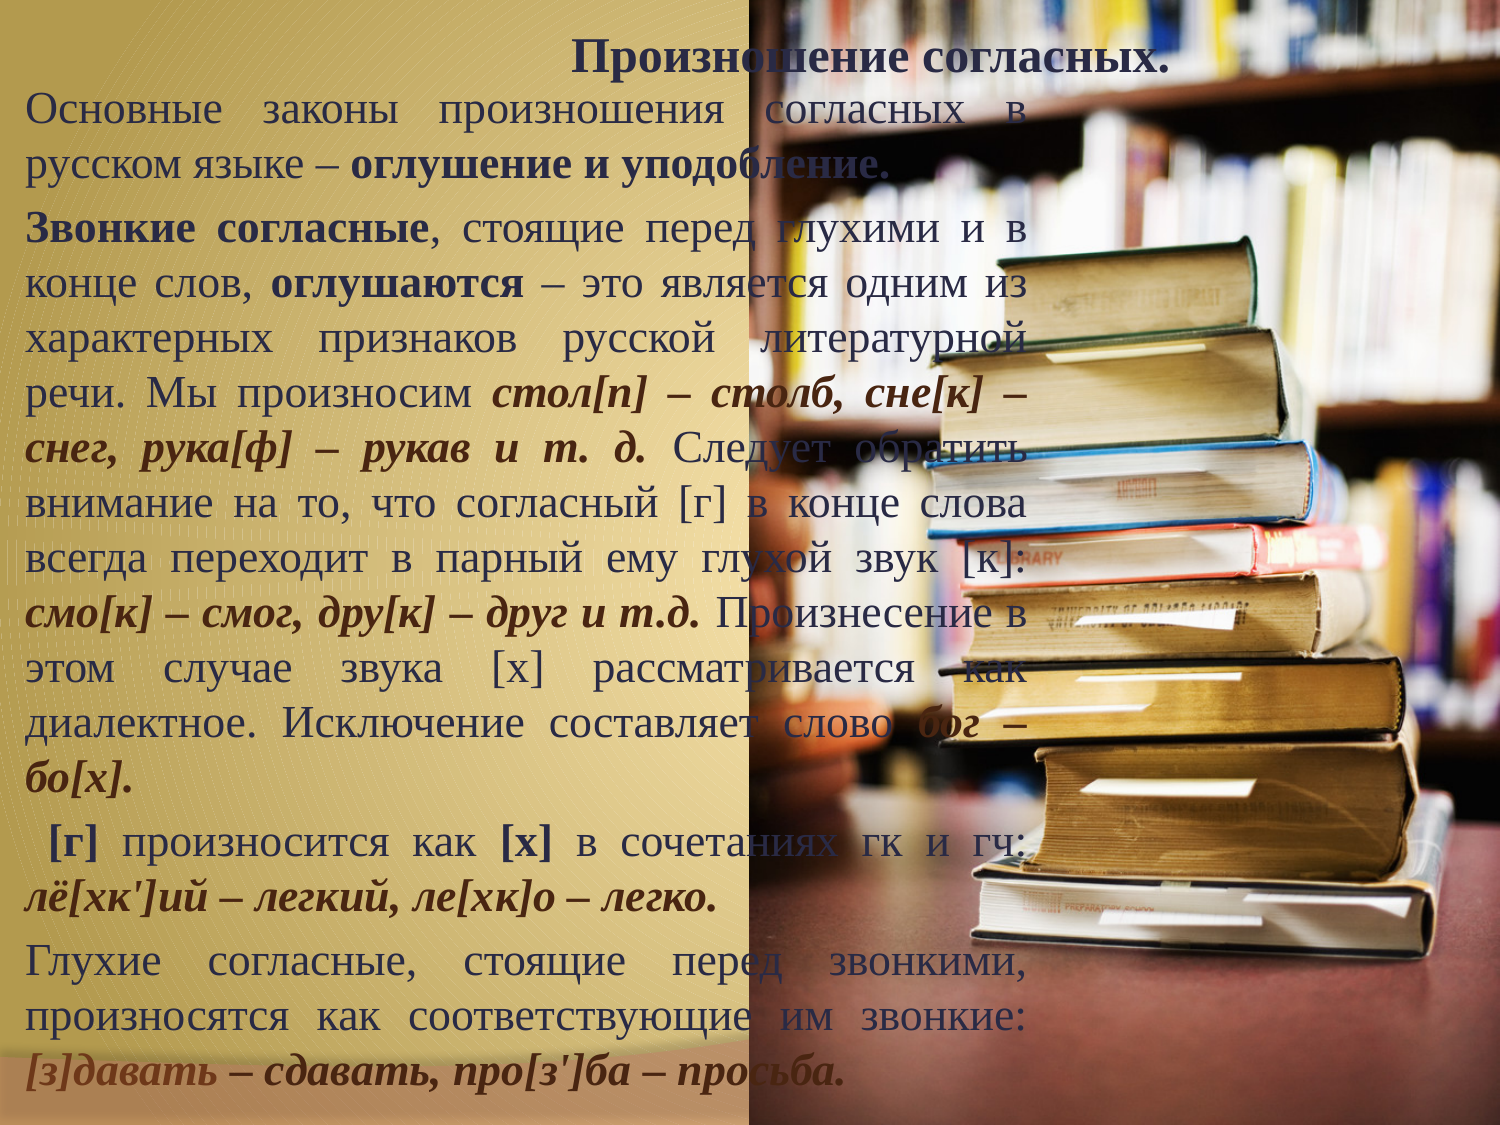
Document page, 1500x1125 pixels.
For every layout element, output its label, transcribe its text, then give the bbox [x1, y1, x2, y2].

picture [749, 0, 1500, 1125]
list Основные законы произношения согласных в русском языке – оглушение и уподобление. Звонкие согласные, стоящие перед глухими и в конце слов, оглушаются – это является одним из характерных признаков русской литературной речи. Мы произносим стол[п] – столб, сне[к] – снег, рука[ф] – рукав и т. д. Следует обратить внимание на то, что согласный [г] в конце слова всегда переходит в парный ему глухой звук [к]: смо[к] – смог, дру[к] – друг и т.д. Произнесение в этом случае звука [х] рассматривается как диалектное. Исключение составляет слово бог – бо[х]. [г] произносится как [х] в сочетаниях гк и гч: лё[хк']ий – легкий, ле[хк]о – легко. Глухие согласные, стоящие перед звонкими, произносятся как соответствующие им звонкие: [з]давать – сдавать, про[з']ба – просьба. [0, 70, 742, 813]
title Произношение согласных. [210, 0, 745, 70]
